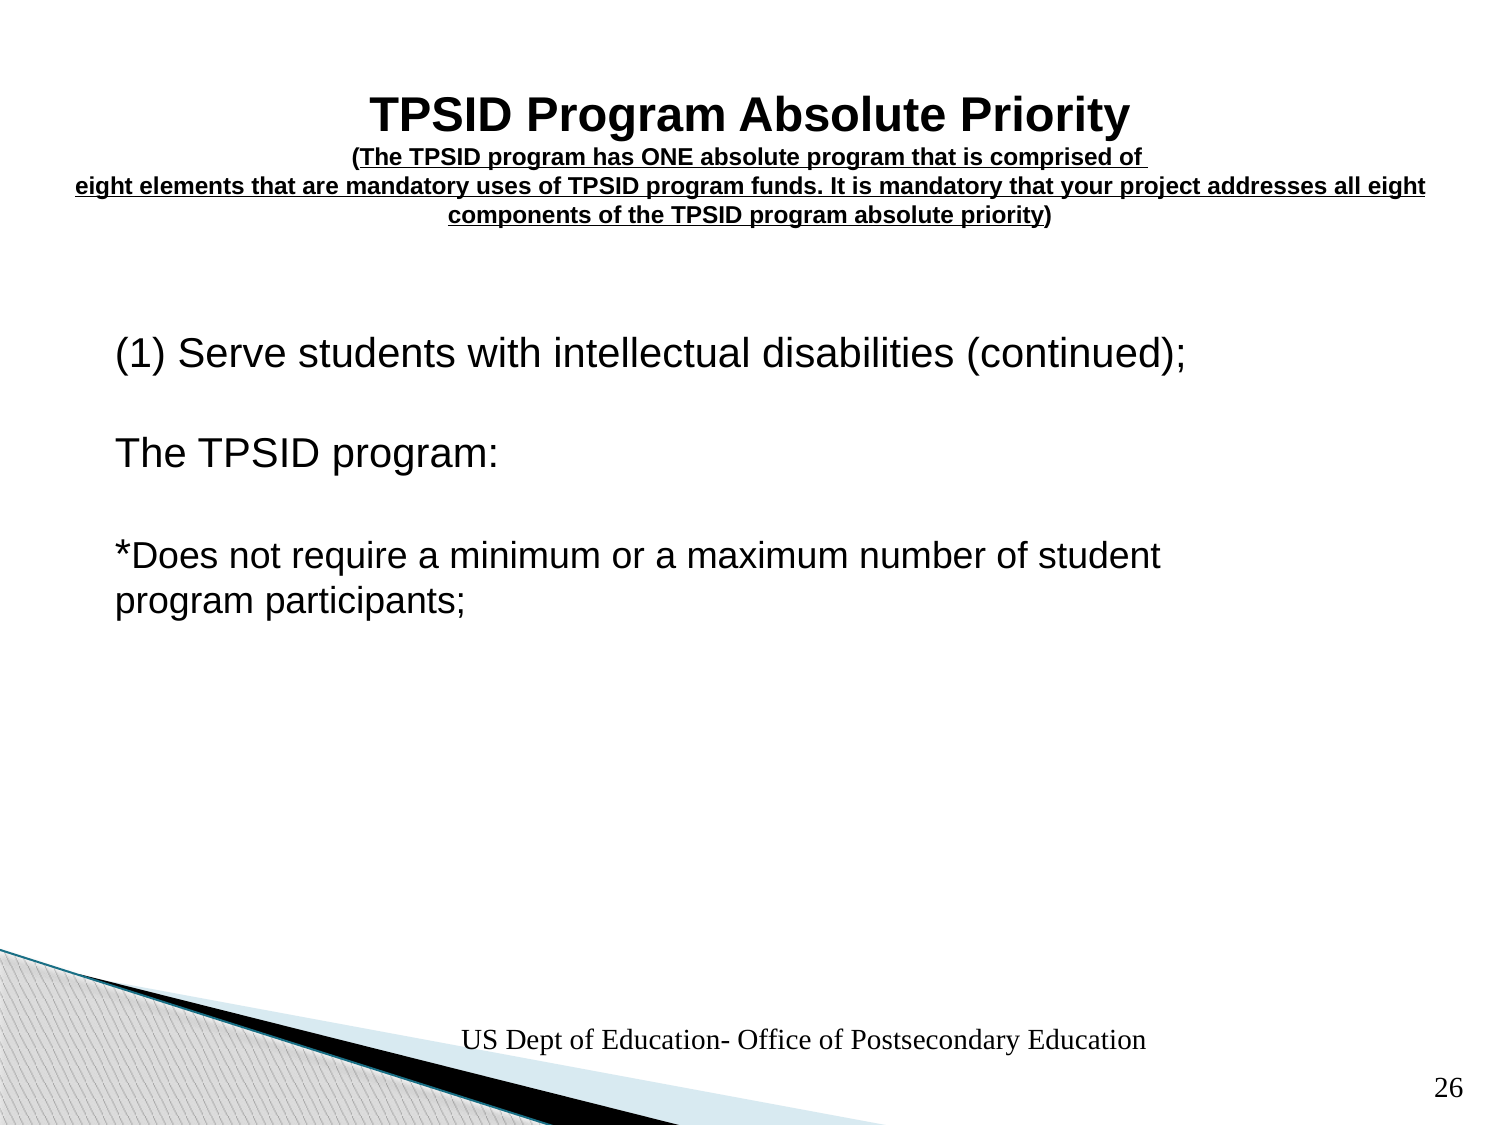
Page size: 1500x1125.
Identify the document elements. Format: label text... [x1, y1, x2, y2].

title TPSID Program Absolute Priority (The TPSID program has ONE absolute program that is comprised of eight elements that are mandatory uses of TPSID program funds. It is mandatory that your project addresses all eight components of the TPSID program absolute priority) [6, 75, 1494, 237]
footer US Dept of Education- Office of Postsecondary Education [387, 1025, 1163, 1063]
slide_number 26 [1418, 1051, 1479, 1112]
list (1) Serve students with intellectual disabilities (continued); The TPSID program: *Does not require a minimum or a maximum number of student program participants; [99, 268, 1325, 1082]
